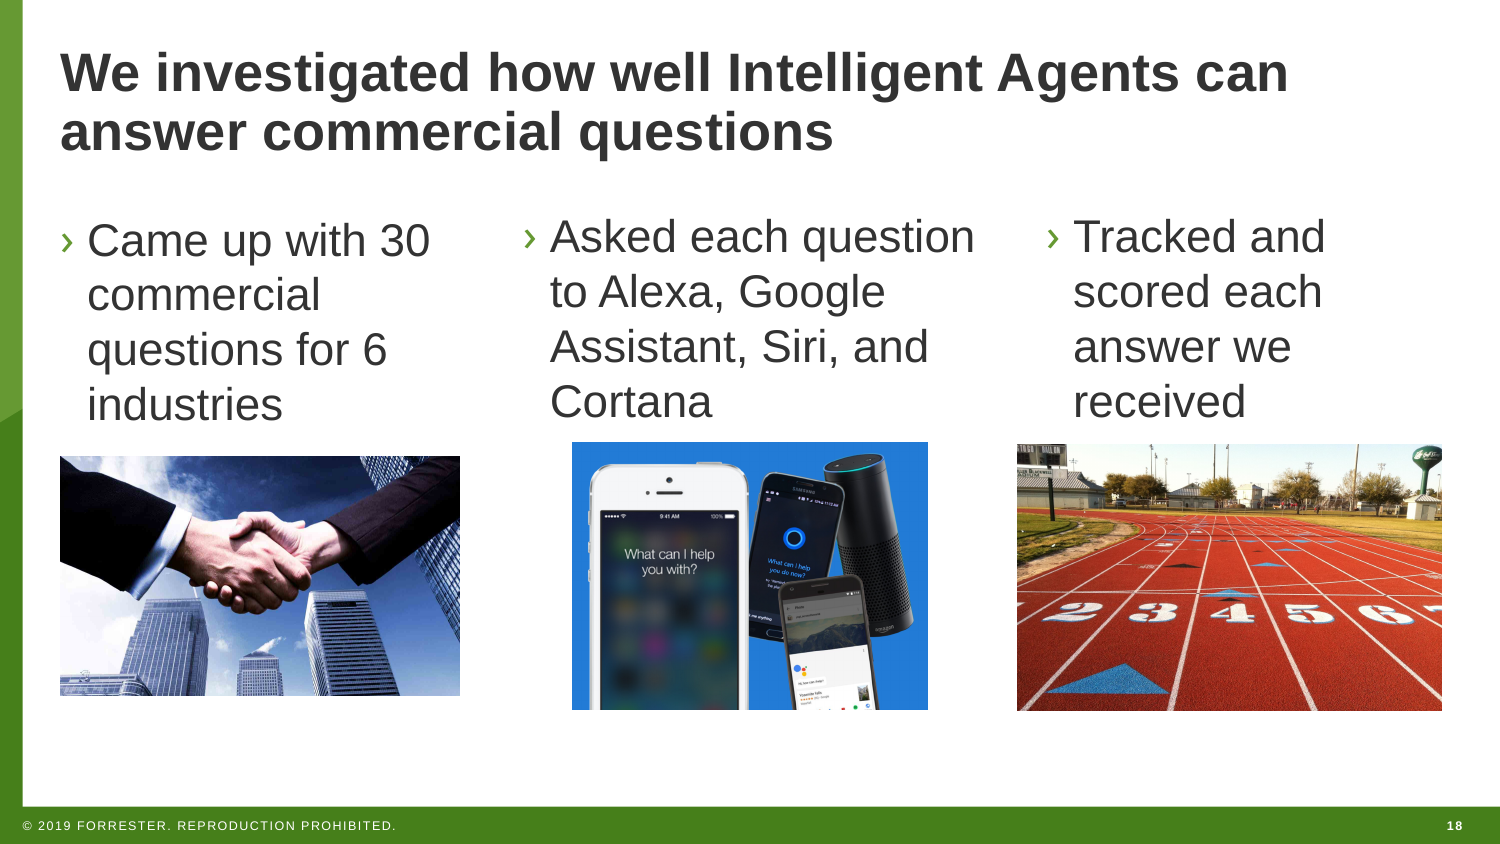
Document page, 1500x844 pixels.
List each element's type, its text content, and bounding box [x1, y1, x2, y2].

text_box Came up with 30 commercial questions for 6 industries [60, 210, 488, 336]
text_box Asked each question to Alexa, Google Assistant, Siri, and Cortana [508, 199, 997, 336]
picture [59, 456, 460, 696]
title We investigated how well Intelligent Agents can answer commercial questions [60, 45, 1463, 164]
picture [1017, 444, 1443, 711]
text_box Tracked and scored each answer we received [1031, 199, 1480, 391]
picture [571, 442, 929, 711]
